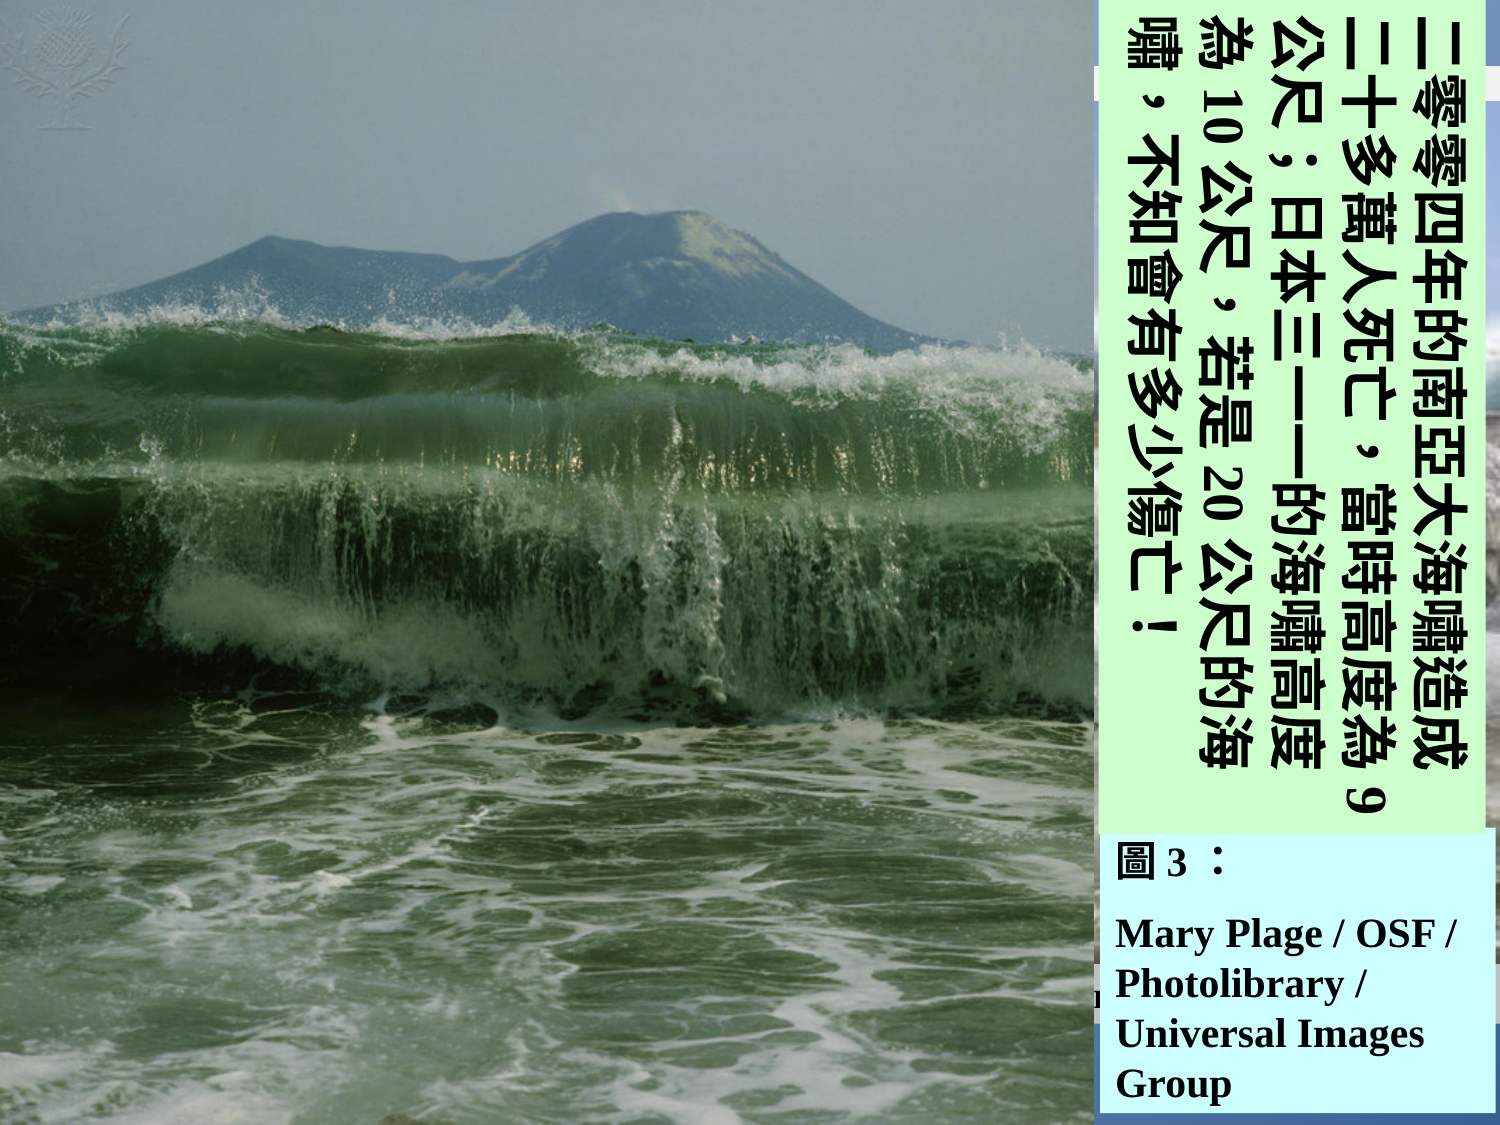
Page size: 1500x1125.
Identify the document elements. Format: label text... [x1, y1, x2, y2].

picture [0, 0, 1500, 1125]
text_box 二零零四年的南亞大海嘯造成二十多萬人死亡，當時高度為9公尺；日本三一一的海嘯高度為10公尺，若是20公尺的海嘯，不知會有多少傷亡！ [1098, 0, 1486, 64]
text_box 圖3： Mary Plage / OSF / Photolibrary / Universal Images Group [1100, 1024, 1496, 1114]
